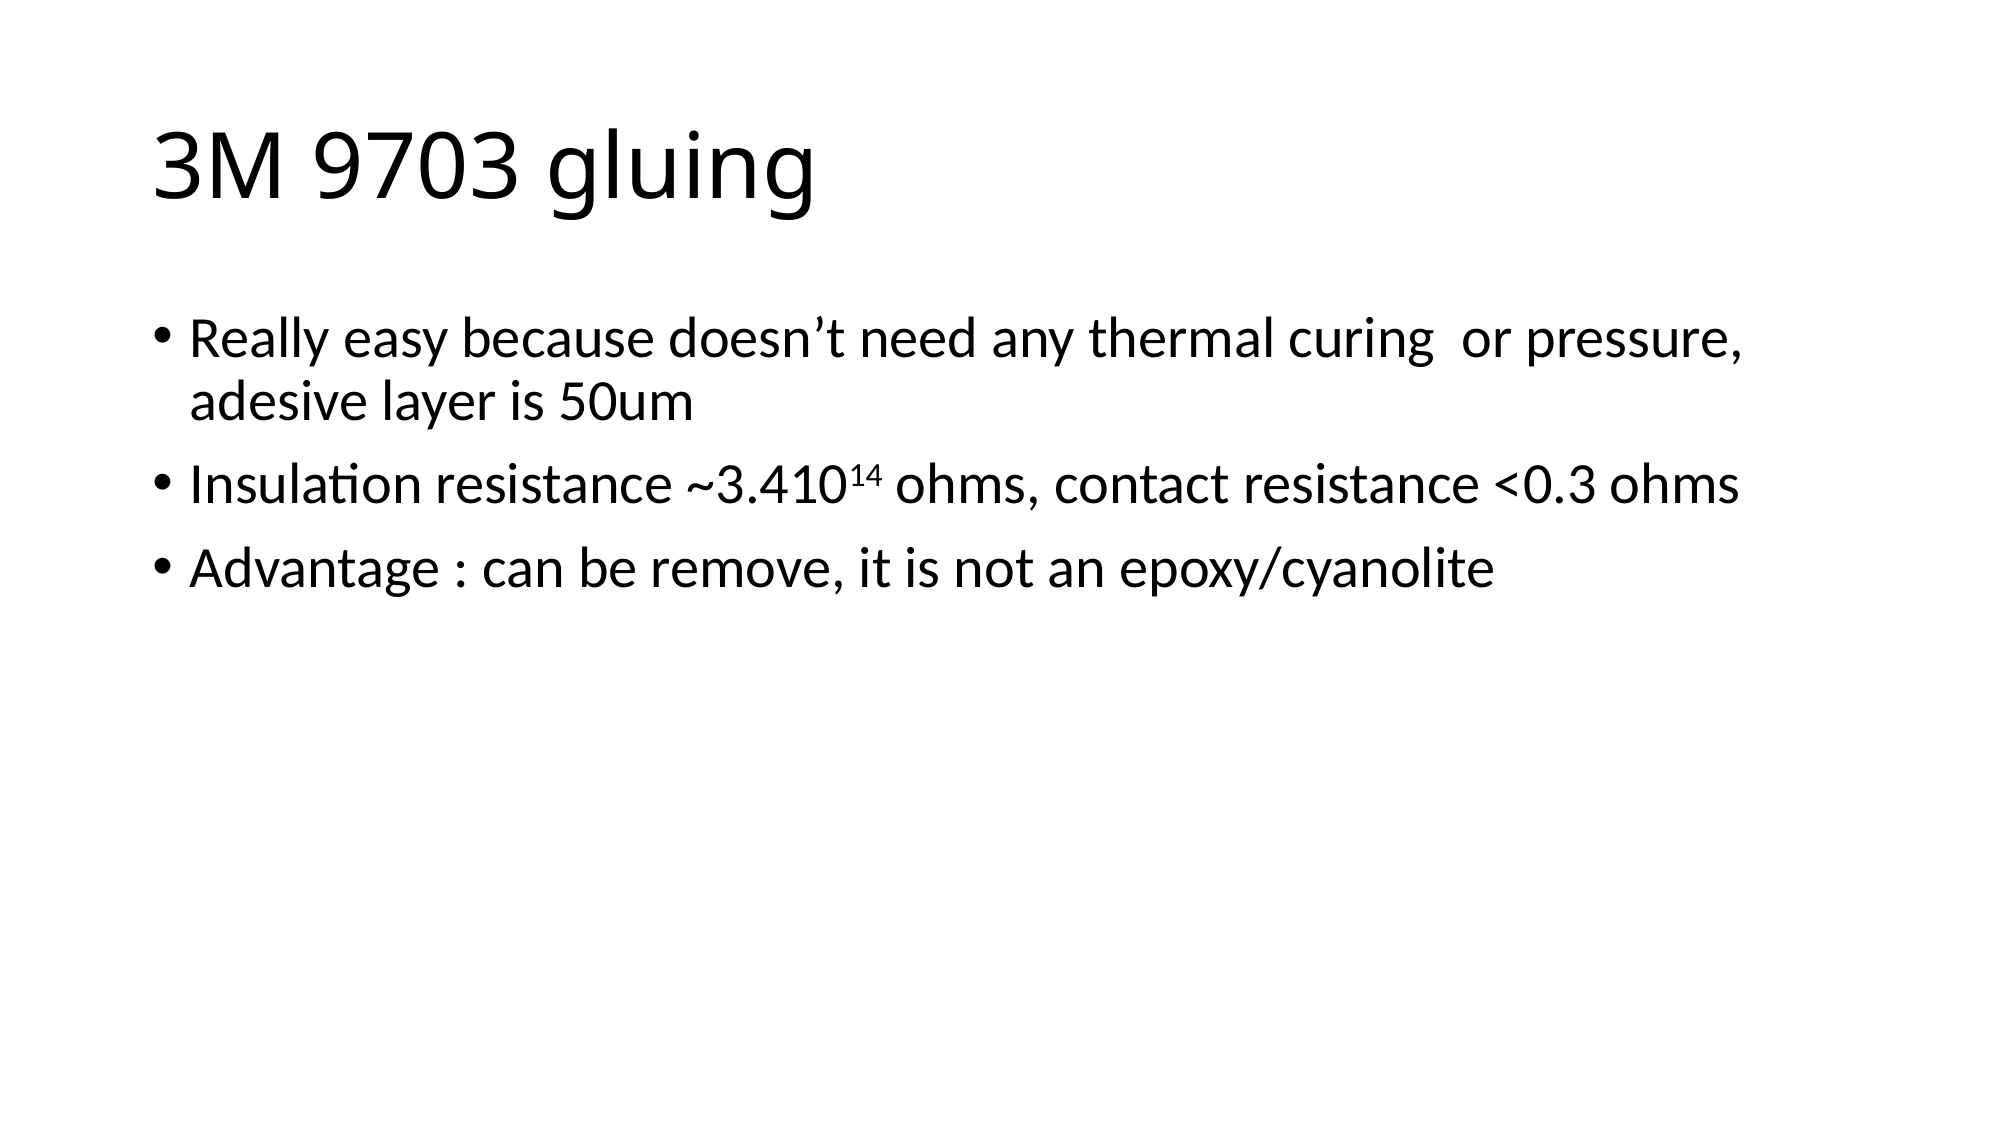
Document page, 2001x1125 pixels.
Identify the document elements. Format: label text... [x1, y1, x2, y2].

list Really easy because doesn’t need any thermal curing or pressure, adesive layer is 50um Insulation resistance ~3.41014 ohms, contact resistance <0.3 ohms Advantage : can be remove, it is not an epoxy/cyanolite [137, 299, 1863, 1014]
title 3M 9703 gluing [137, 59, 1863, 278]
